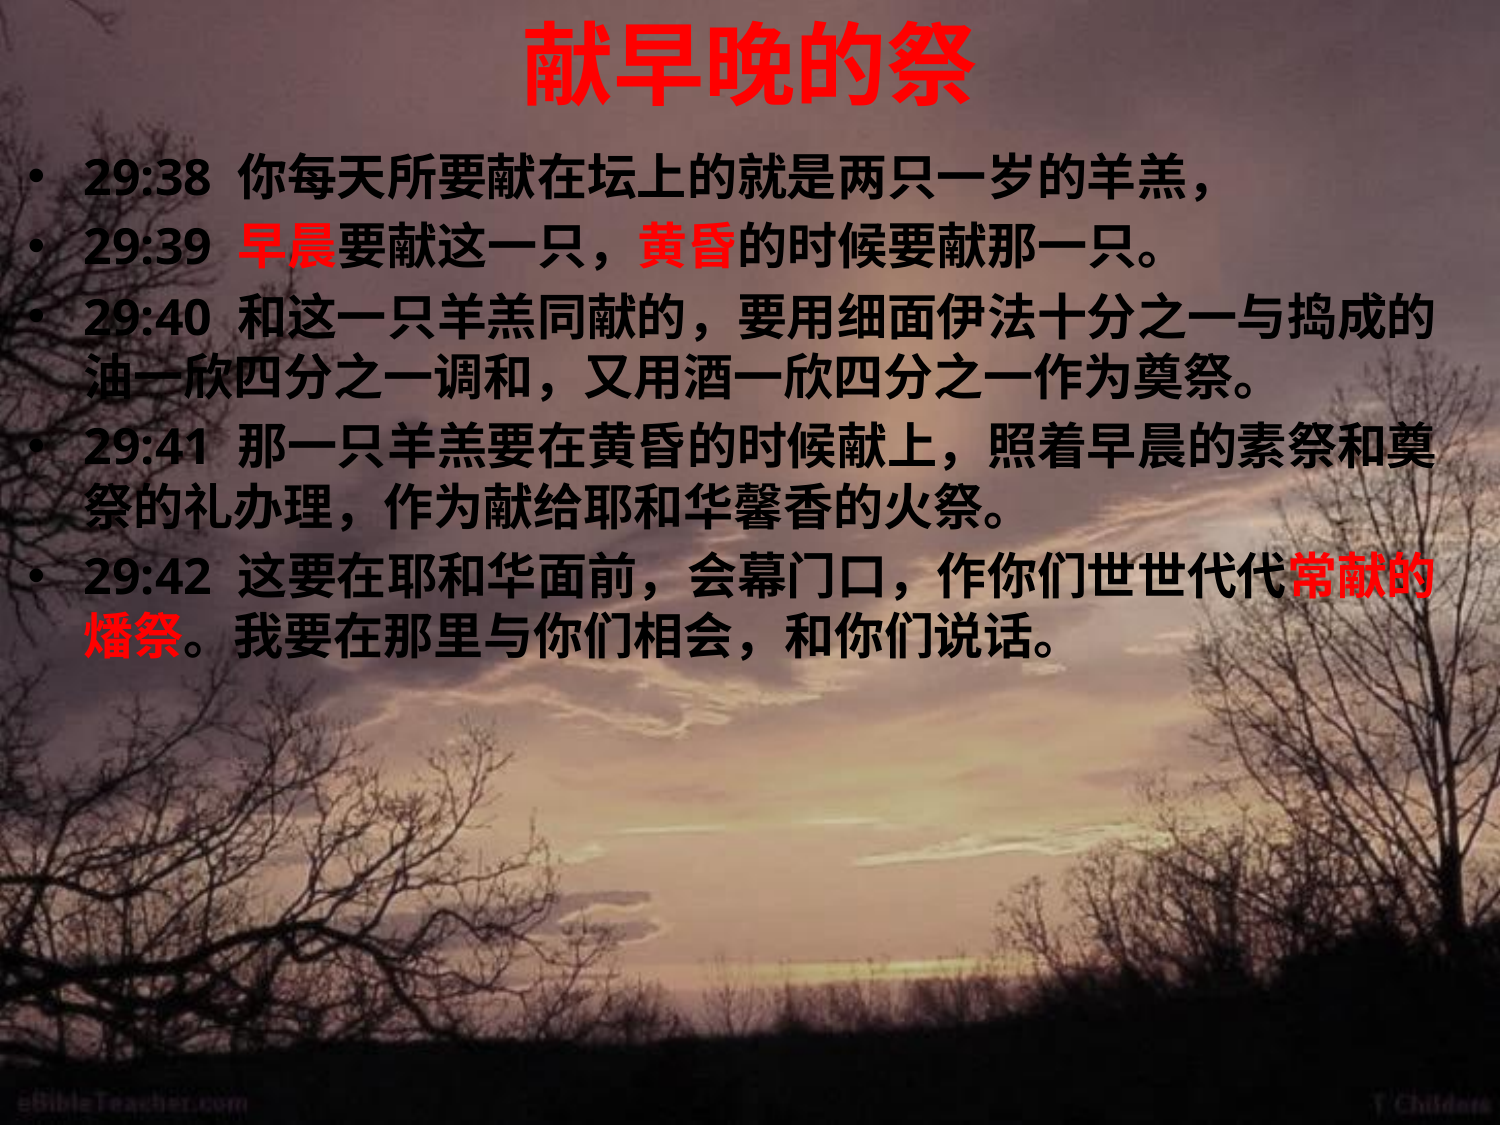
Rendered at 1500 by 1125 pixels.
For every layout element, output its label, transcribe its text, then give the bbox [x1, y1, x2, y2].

picture [0, 0, 1500, 1125]
list 29:38 你每天所要献在坛上的就是两只一岁的羊羔， 29:39 早晨要献这一只，黄昏的时候要献那一只。 29:40 和这一只羊羔同献的，要用细面伊法十分之一与捣成的油一欣四分之一调和，又用酒一欣四分之一作为奠祭。 29:41 那一只羊羔要在黄昏的时候献上，照着早晨的素祭和奠祭的礼办理，作为献给耶和华馨香的火祭。 29:42 这要在耶和华面前，会幕门口，作你们世世代代常献的燔祭。我要在那里与你们相会，和你们说话。 [12, 137, 1500, 1100]
title 献早晚的祭 [75, 0, 1425, 125]
